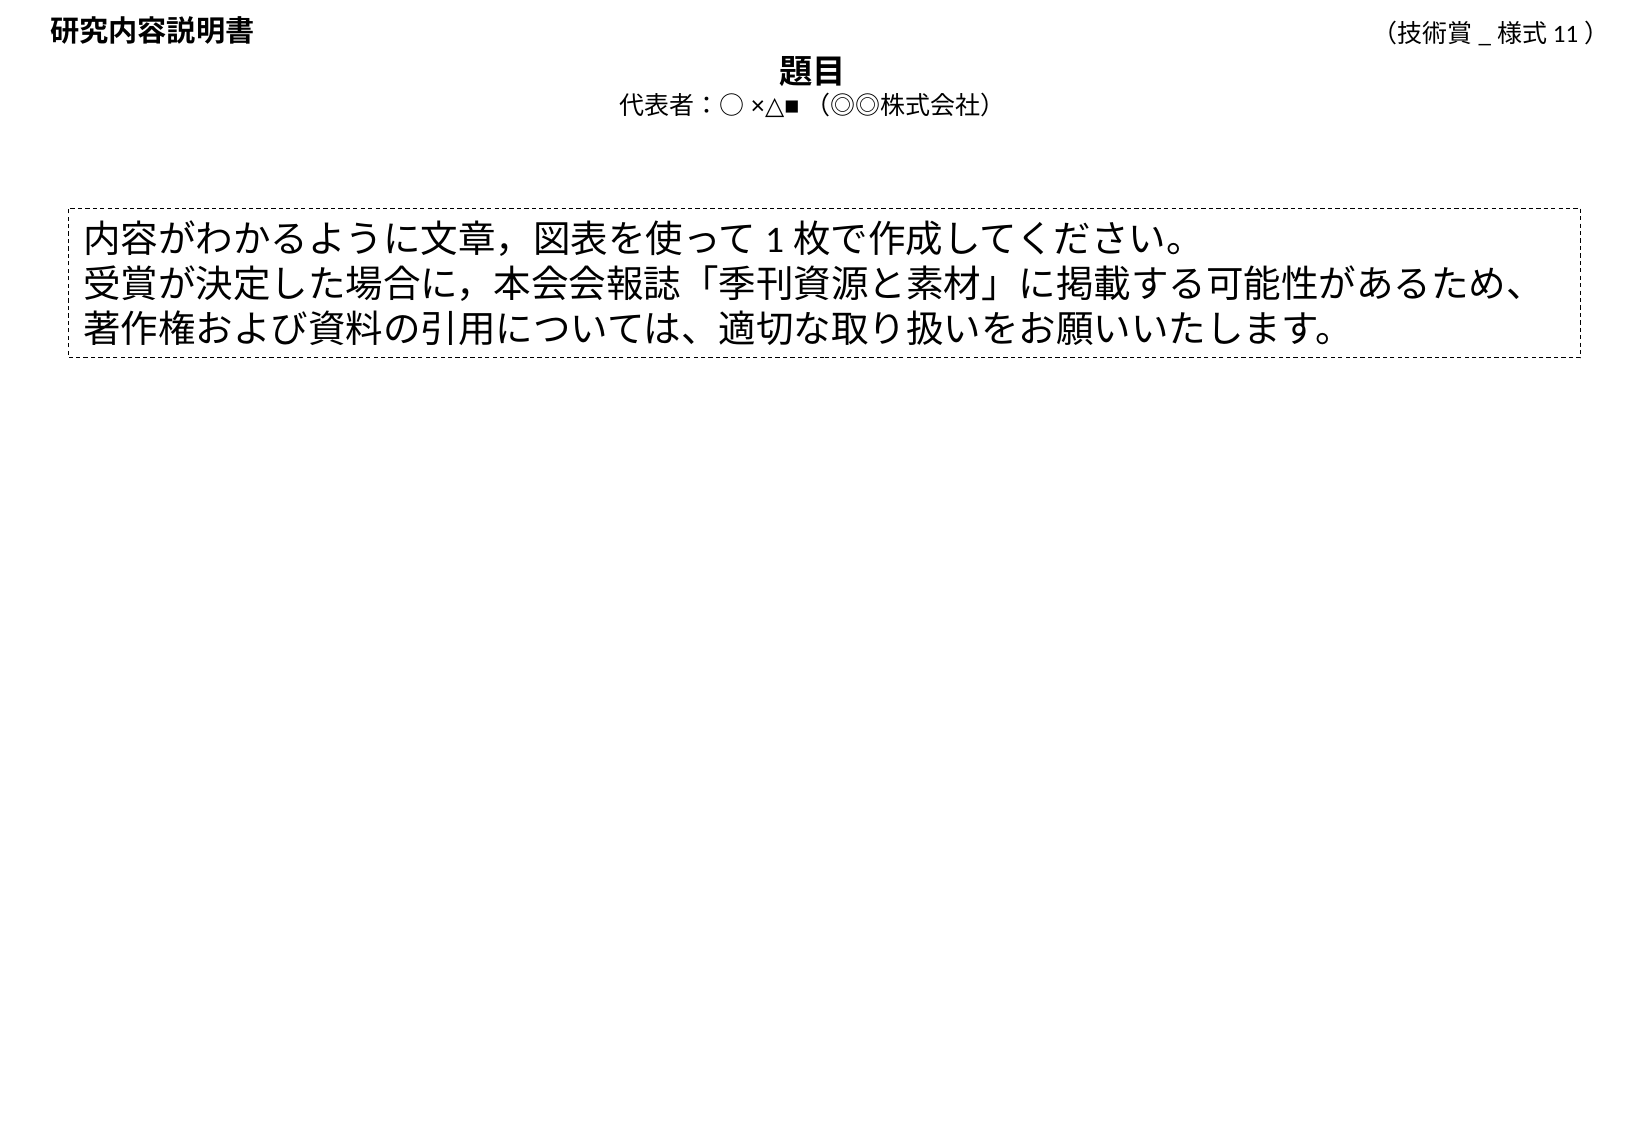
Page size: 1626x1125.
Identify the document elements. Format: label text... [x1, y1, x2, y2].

text_box （技術賞_様式11） [1107, 9, 1625, 42]
text_box 題目 代表者：○×△■（◎◎株式会社） [0, 42, 1625, 128]
text_box 内容がわかるように文章，図表を使って1枚で作成してください。 受賞が決定した場合に，本会会報誌「季刊資源と素材」に掲載する可能性があるため、著作権および資料の引用については、適切な取り扱いをお願いいたします。 [68, 208, 1581, 358]
text_box 研究内容説明書 [0, 4, 305, 42]
